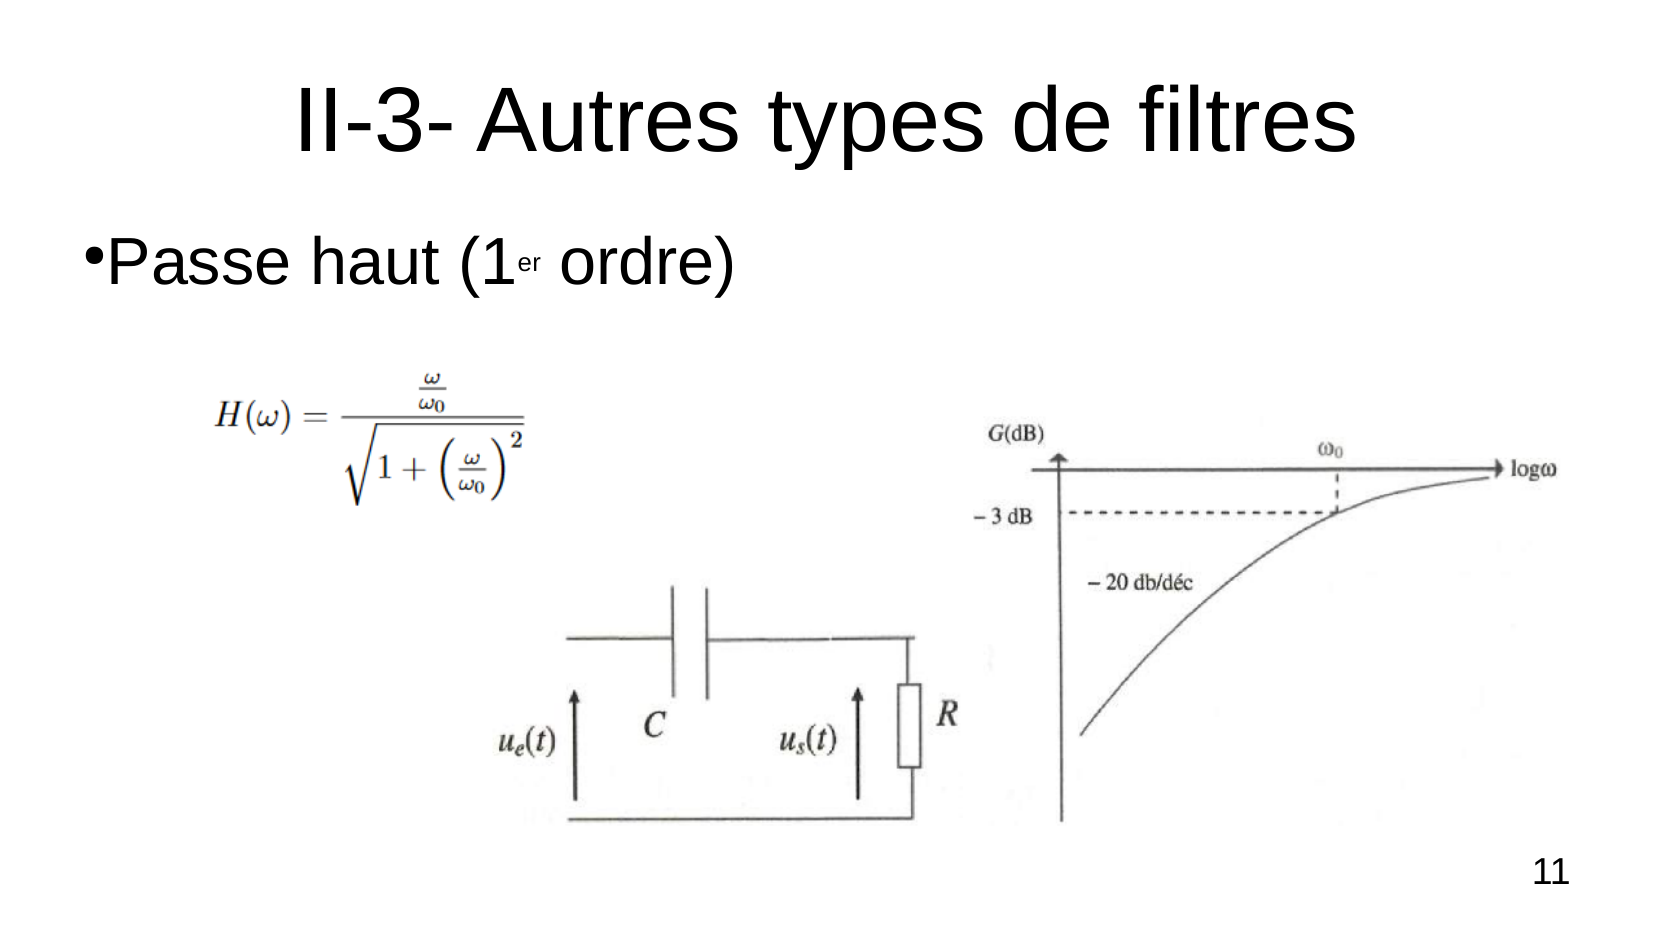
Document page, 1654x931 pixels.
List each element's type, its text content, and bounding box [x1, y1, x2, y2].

list Passe haut (1er ordre) [82, 217, 1571, 757]
text_box [1185, 847, 1571, 912]
picture [179, 354, 1595, 827]
title II-3- Autres types de filtres [82, 37, 1571, 193]
